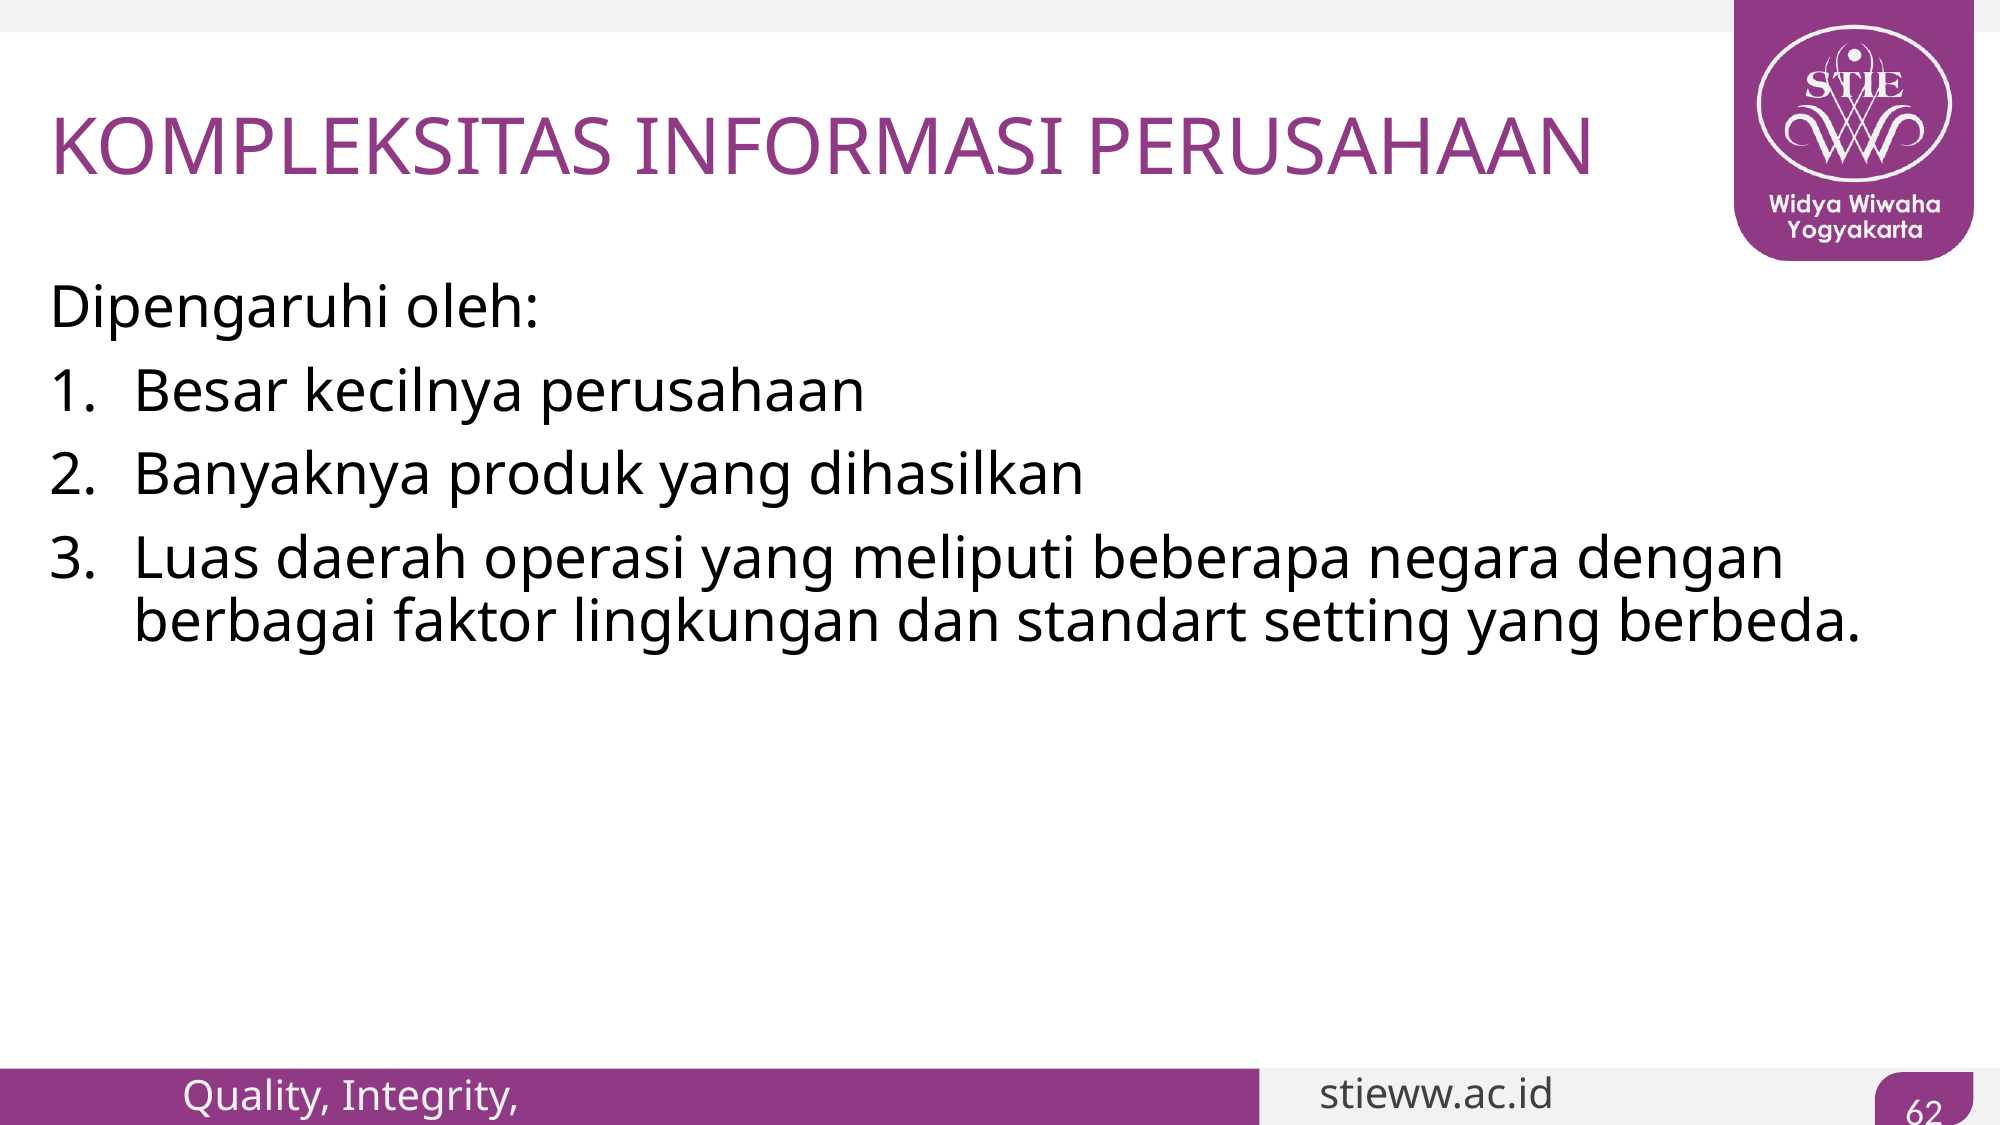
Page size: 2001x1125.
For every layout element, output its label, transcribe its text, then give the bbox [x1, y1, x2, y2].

title KOMPLEKSITAS INFORMASI PERUSAHAAN [34, 66, 1702, 232]
list Dipengaruhi oleh: Besar kecilnya perusahaan Banyaknya produk yang dihasilkan Luas daerah operasi yang meliputi beberapa negara dengan berbagai faktor lingkungan dan standart setting yang berbeda. [34, 269, 1943, 1032]
picture [1734, 0, 1974, 261]
